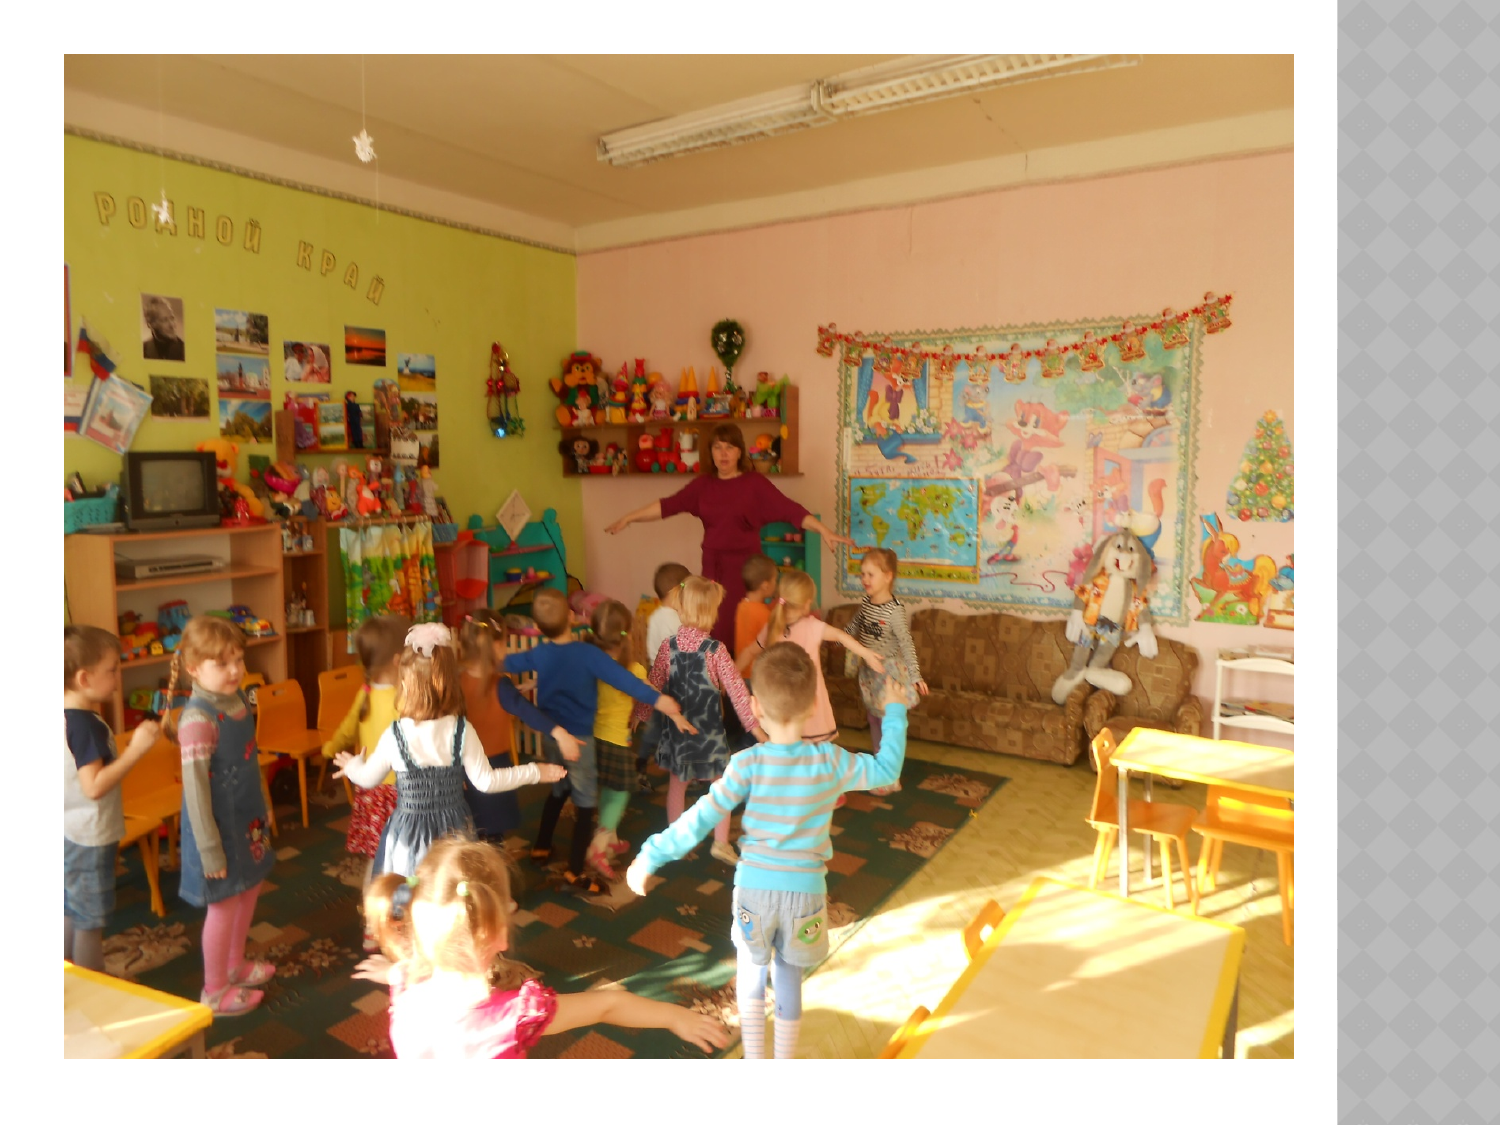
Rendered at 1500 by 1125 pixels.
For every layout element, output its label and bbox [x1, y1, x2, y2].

list [64, 54, 1294, 1060]
